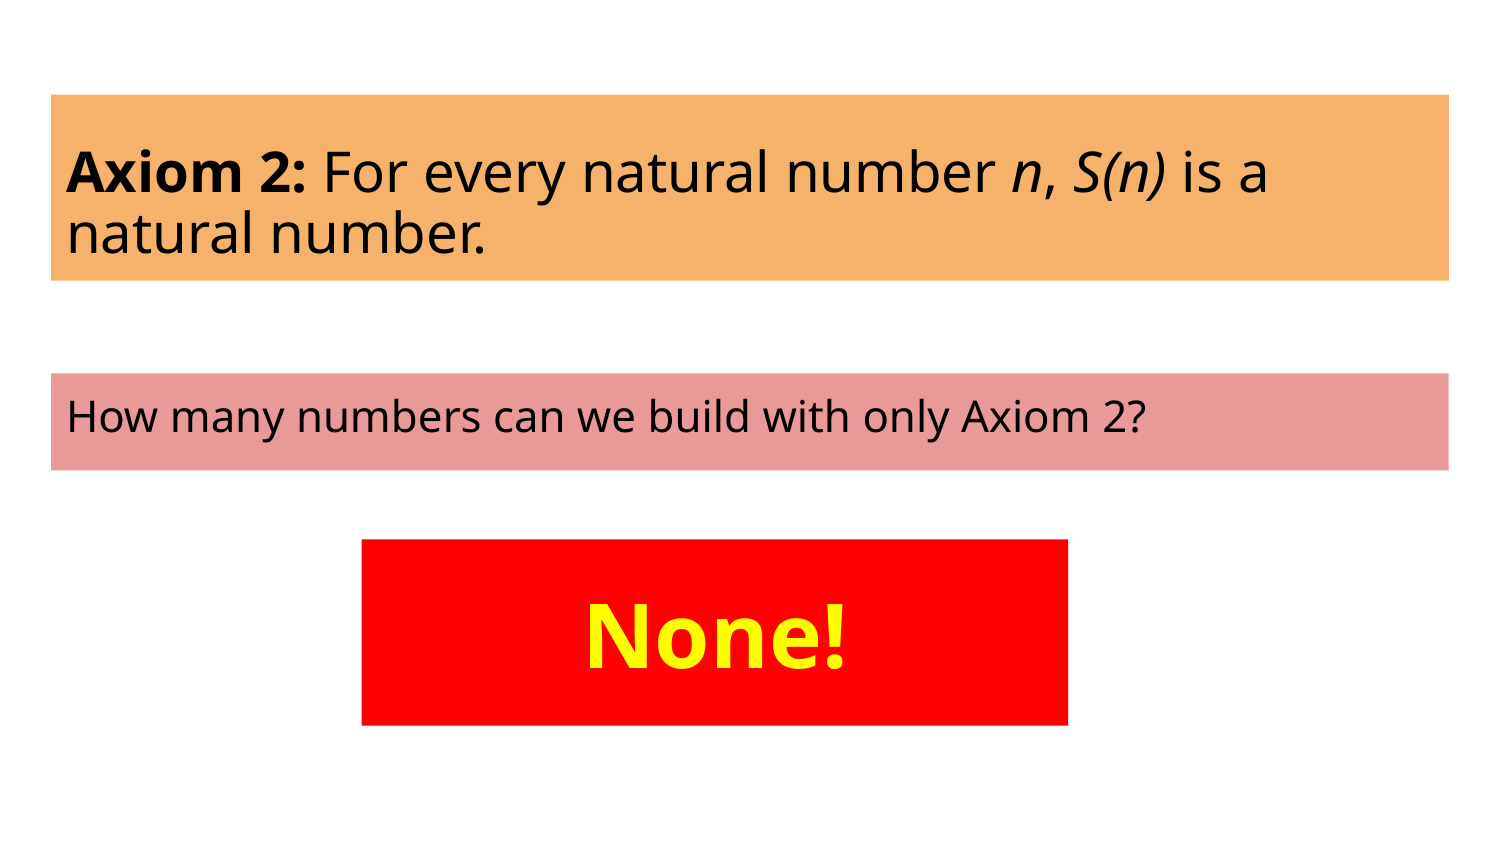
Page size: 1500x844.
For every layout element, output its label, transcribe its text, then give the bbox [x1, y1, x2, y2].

text_box None! [361, 539, 1069, 726]
title Axiom 2: For every natural number n, S(n) is a natural number. [51, 94, 1449, 281]
text_box How many numbers can we build with only Axiom 2? [51, 373, 1449, 471]
